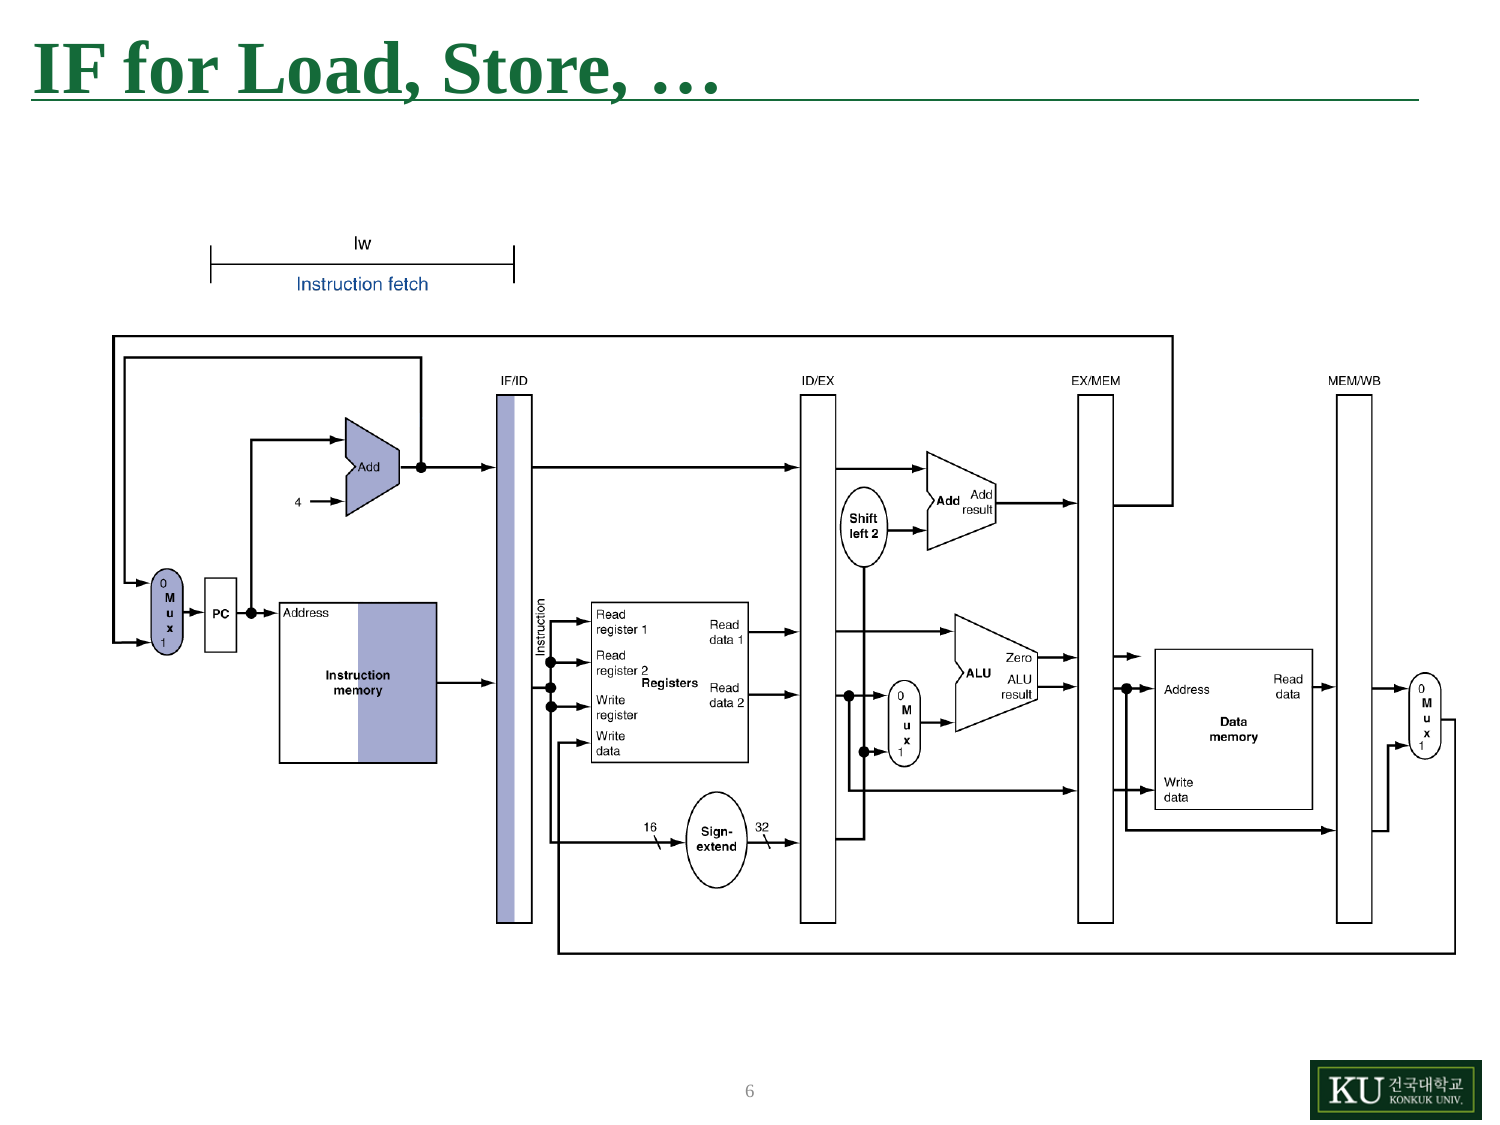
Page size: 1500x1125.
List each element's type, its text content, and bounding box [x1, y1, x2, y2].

picture [112, 233, 1456, 955]
title IF for Load, Store, … [17, 10, 1396, 121]
picture [1310, 1060, 1482, 1120]
slide_number 6 [559, 1060, 941, 1120]
